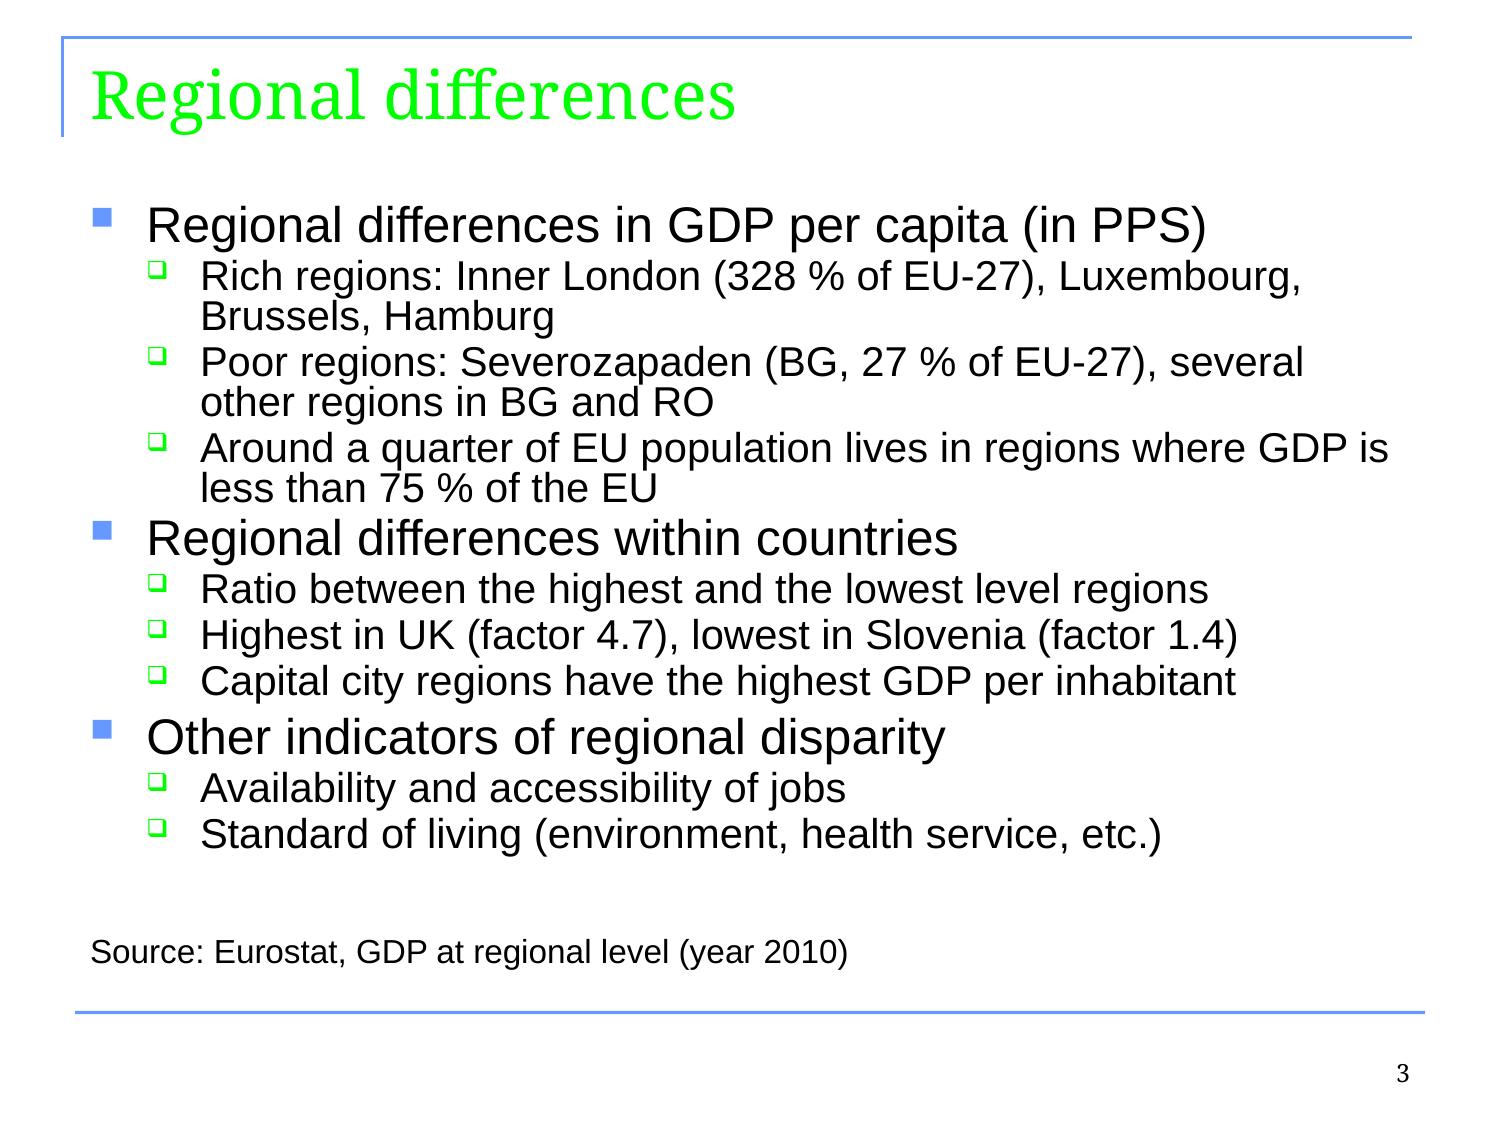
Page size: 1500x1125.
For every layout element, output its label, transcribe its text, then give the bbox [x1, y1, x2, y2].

slide_number 3 [1074, 1023, 1426, 1100]
list Regional differences in GDP per capita (in PPS) Rich regions: Inner London (328 % of EU-27), Luxembourg, Brussels, Hamburg Poor regions: Severozapaden (BG, 27 % of EU-27), several other regions in BG and RO Around a quarter of EU population lives in regions where GDP is less than 75 % of the EU Regional differences within countries Ratio between the highest and the lowest level regions Highest in UK (factor 4.7), lowest in Slovenia (factor 1.4) Capital city regions have the highest GDP per inhabitant Other indicators of regional disparity Availability and accessibility of jobs Standard of living (environment, health service, etc.) Source: Eurostat, GDP at regional level (year 2010) [75, 196, 1425, 1084]
title Regional differences [75, 45, 1425, 168]
